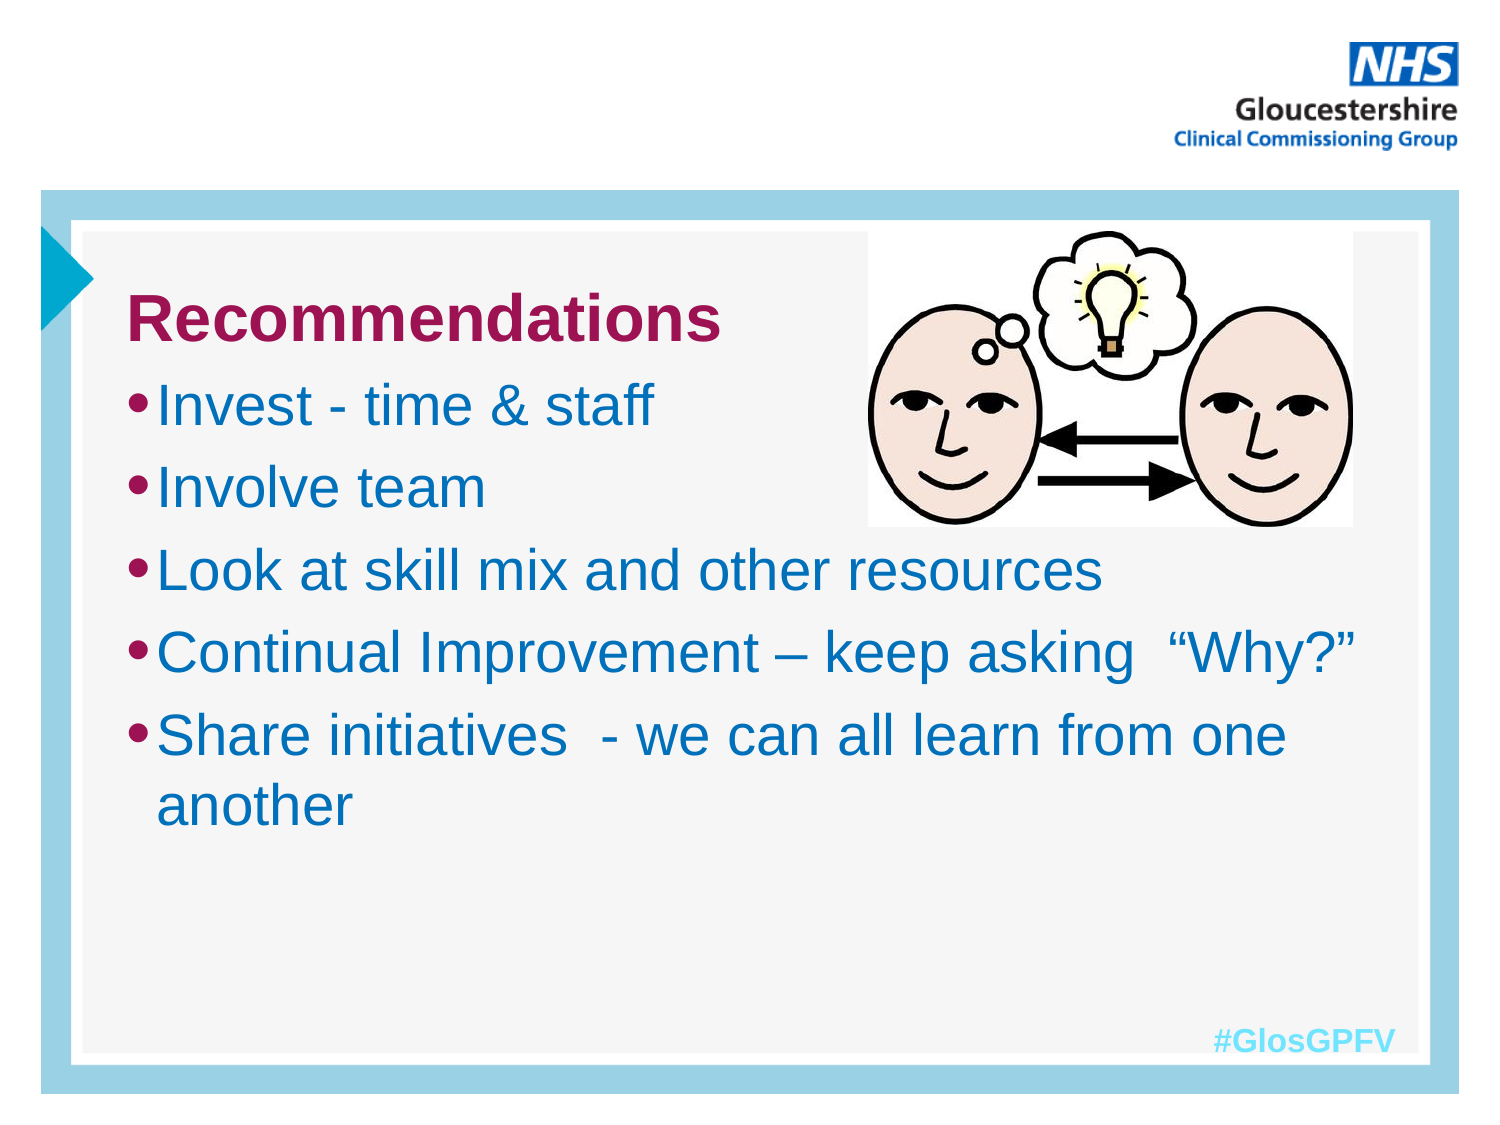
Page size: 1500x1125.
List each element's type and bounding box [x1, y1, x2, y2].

picture [1174, 42, 1459, 152]
picture [40, 190, 1459, 1095]
